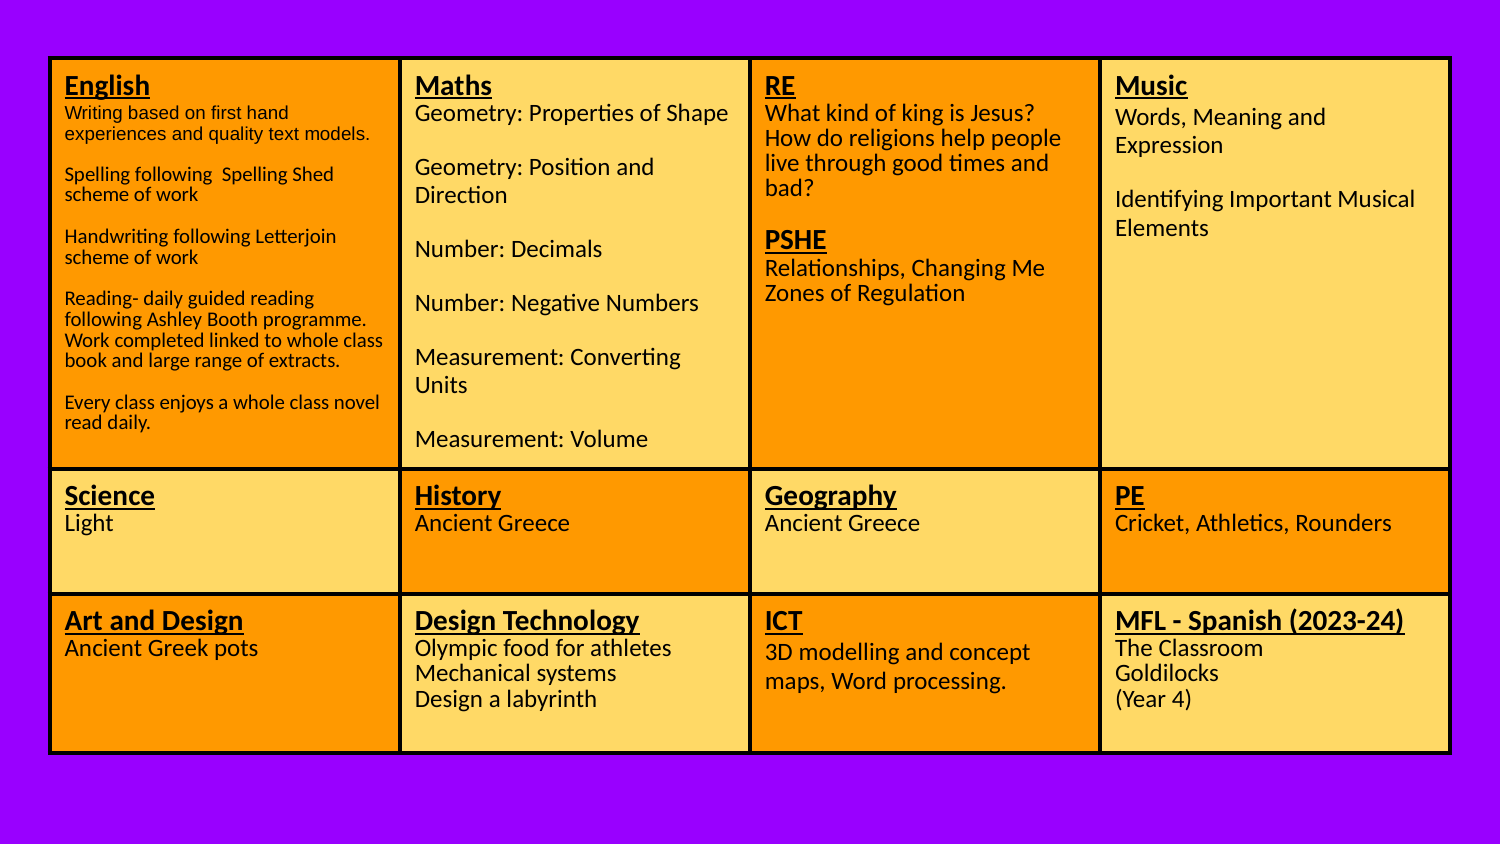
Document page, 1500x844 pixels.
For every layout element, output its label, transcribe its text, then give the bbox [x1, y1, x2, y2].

table_header Music Words, Meaning and Expression Identifying Important Musical Elements [1102, 60, 1448, 467]
table_cell Geography Ancient Greece [752, 471, 1098, 592]
table_cell Design Technology Olympic food for athletes Mechanical systems Design a labyrinth [402, 596, 748, 751]
table_header English Writing based on first hand experiences and quality text models. Spelling following Spelling Shed scheme of work Handwriting following Letterjoin scheme of work Reading- daily guided reading following Ashley Booth programme. Work completed linked to whole class book and large range of extracts. Every class enjoys a whole class novel read daily. [52, 60, 398, 467]
table_cell Science Light [52, 471, 398, 592]
table_cell ICT 3D modelling and concept maps, Word processing. [752, 596, 1098, 751]
table_header Maths Geometry: Properties of Shape Geometry: Position and Direction Number: Decimals Number: Negative Numbers Measurement: Converting Units Measurement: Volume [402, 60, 748, 467]
table_cell History Ancient Greece [402, 471, 748, 592]
table_header RE What kind of king is Jesus? How do religions help people live through good times and bad? PSHE Relationships, Changing Me Zones of Regulation [752, 60, 1098, 467]
table_cell PE Cricket, Athletics, Rounders [1102, 471, 1448, 592]
table_cell MFL - Spanish (2023-24) The Classroom Goldilocks (Year 4) [1102, 596, 1448, 751]
table_cell Art and Design Ancient Greek pots [52, 596, 398, 751]
